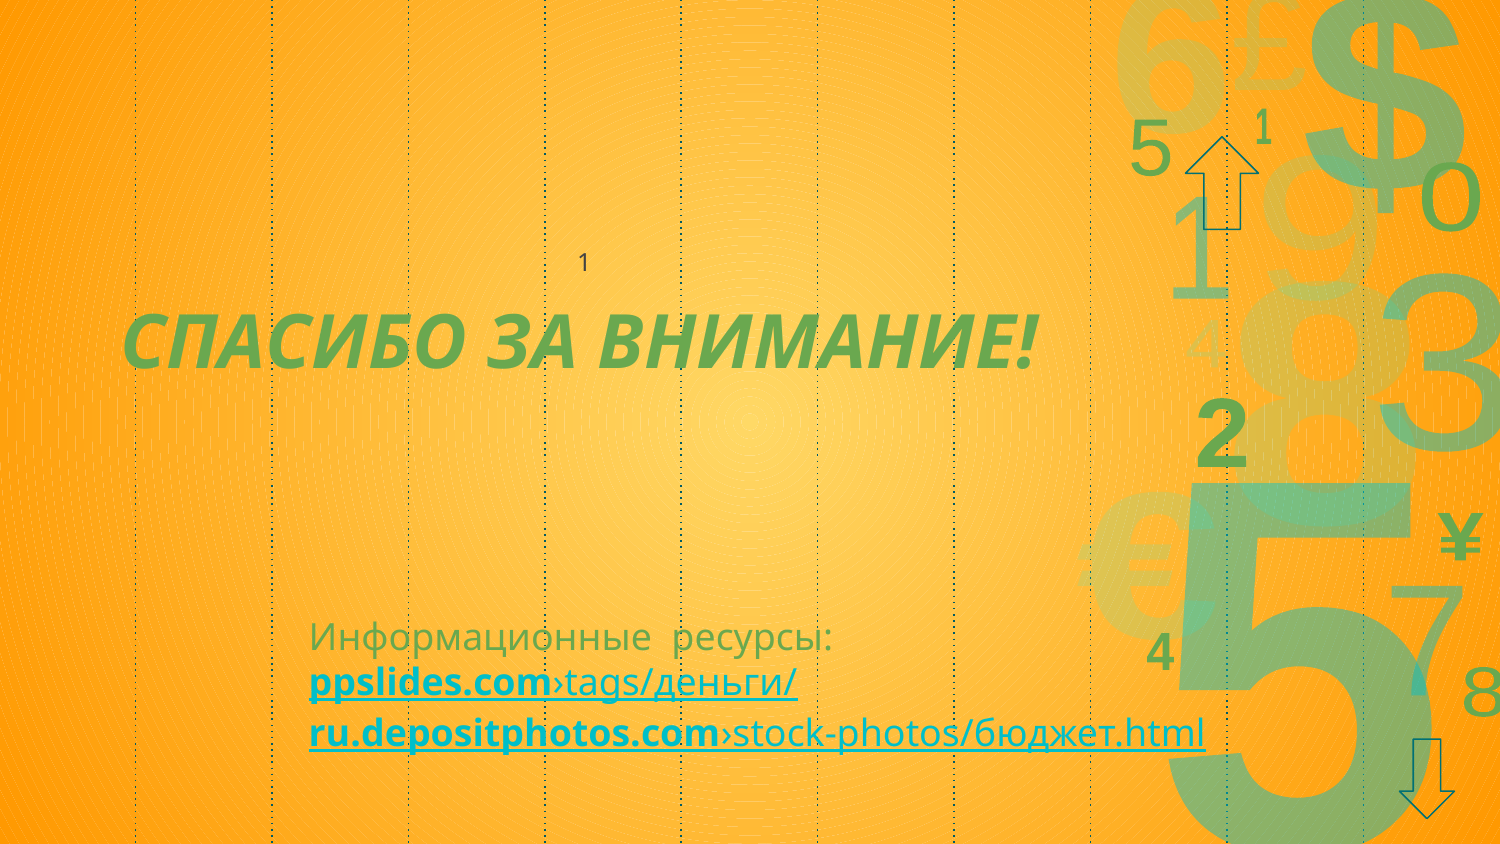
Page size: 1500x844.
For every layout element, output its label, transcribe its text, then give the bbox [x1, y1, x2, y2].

title СПАСИБО ЗА ВНИМАНИЕ! [105, 234, 1278, 399]
subtitle Информационные ресурсы: ppslides.com›tags/деньги/ ru.depositphotos.com›stock-photos/бюджет.html [281, 597, 1313, 783]
text_box [1060, 362, 1319, 407]
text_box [112, 246, 1056, 469]
